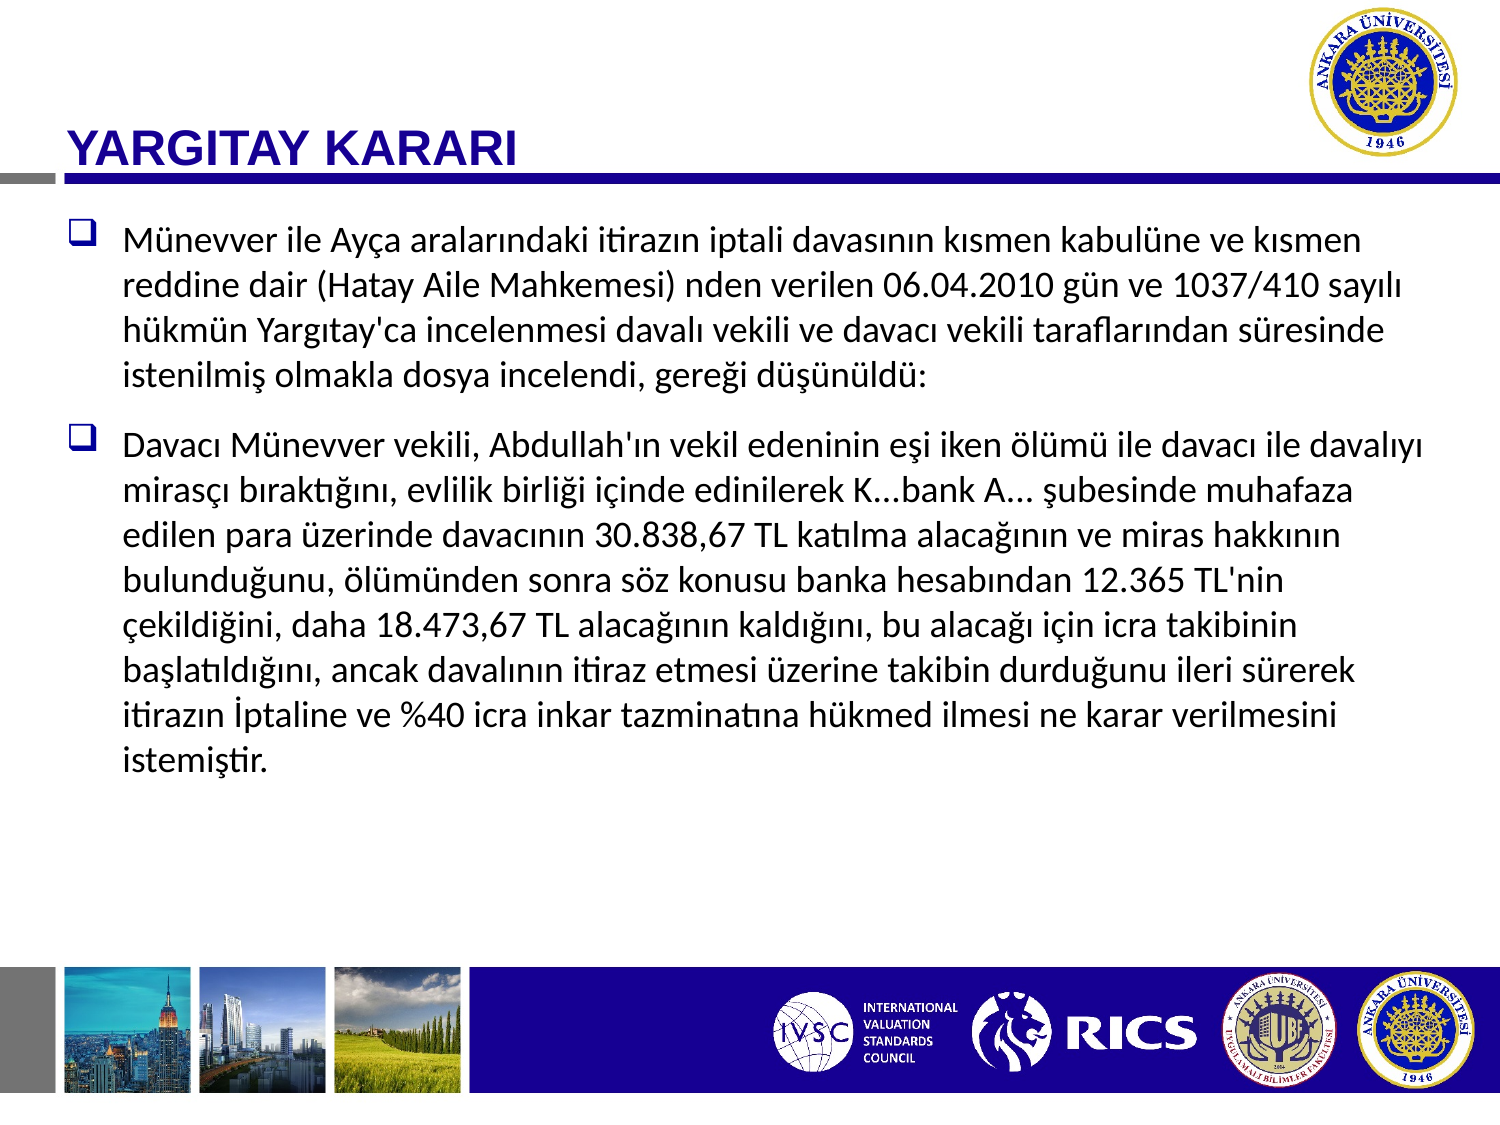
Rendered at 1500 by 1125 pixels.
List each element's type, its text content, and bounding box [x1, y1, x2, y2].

text_box [0, 106, 1500, 167]
text_box Münevver ile Ayça aralarındaki itirazın iptali davasının kısmen kabulüne ve kısmen reddine dair (Hatay Aile Mahkemesi) nden verilen 06.04.2010 gün ve 1037/410 sayılı hükmün Yargıtay'ca incelenmesi davalı vekili ve davacı vekili taraflarından süresinde istenilmiş olmakla dosya incelendi, gereği düşünüldü: Davacı Münevver vekili, Abdullah'ın vekil edeninin eşi iken ölümü ile davacı ile davalıyı mirasçı bıraktığını, evlilik birliği içinde edinilerek K...bank A... şubesinde muhafaza edilen para üzerinde davacının 30.838,67 TL katılma alacağının ve miras hakkının bulunduğunu, ölümünden sonra söz konusu banka hesabından 12.365 TL'nin çekildiğini, daha 18.473,67 TL alacağının kaldığını, bu alacağı için icra takibinin başlatıldığını, ancak davalının itiraz etmesi üzerine takibin durduğunu ileri sürerek itirazın İptaline ve %40 icra inkar tazminatına hükmed ilmesi ne karar verilmesini istemiştir. [51, 207, 1449, 788]
picture [0, 0, 1500, 106]
picture [0, 167, 1500, 1125]
text_box YARGITAY KARARI [51, 115, 1449, 185]
